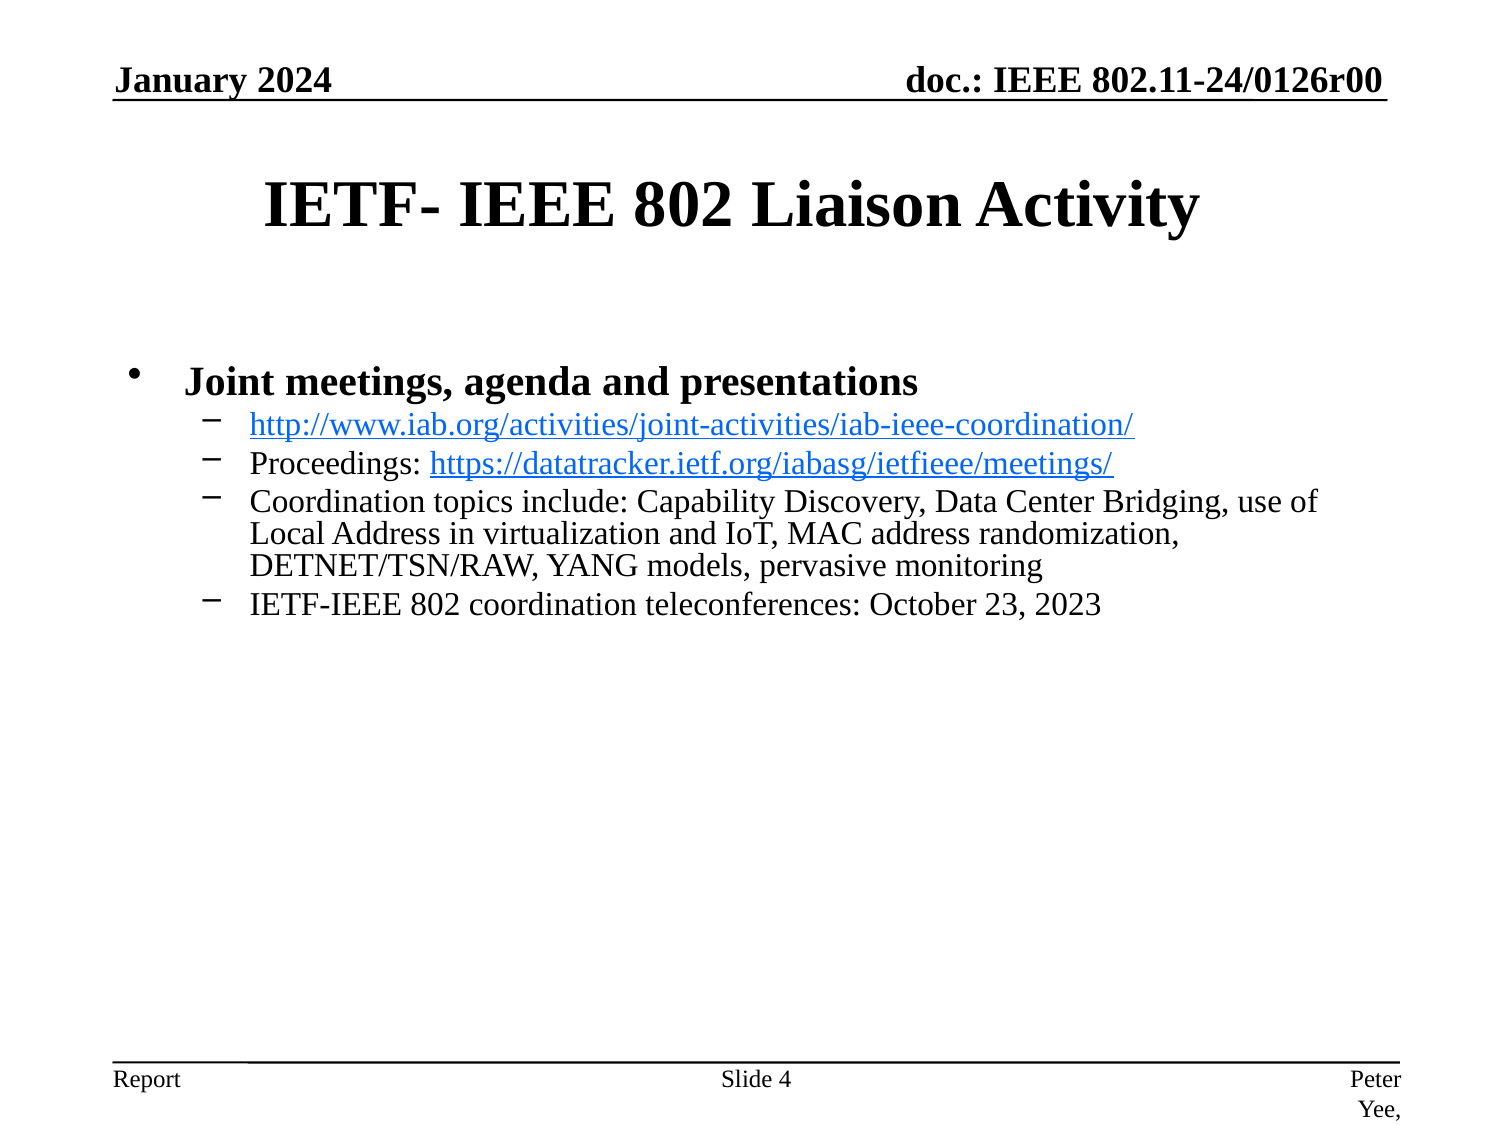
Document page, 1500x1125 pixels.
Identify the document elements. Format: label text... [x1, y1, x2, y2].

title IETF- IEEE 802 Liaison Activity [112, 112, 1388, 288]
footer Peter Yee, AKAYLA [1325, 1062, 1402, 1093]
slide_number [114, 54, 425, 100]
slide_number Slide 4 [712, 1062, 800, 1093]
list Joint meetings, agenda and presentations http://www.iab.org/activities/joint-activities/iab-ieee-coordination/ Proceedings: https://datatracker.ietf.org/iabasg/ietfieee/meetings/ Coordination topics include: Capability Discovery, Data Center Bridging, use of Local Address in virtualization and IoT, MAC address randomization, DETNET/TSN/RAW, YANG models, pervasive monitoring IETF-IEEE 802 coordination teleconferences: October 23, 2023 [112, 324, 1388, 1000]
